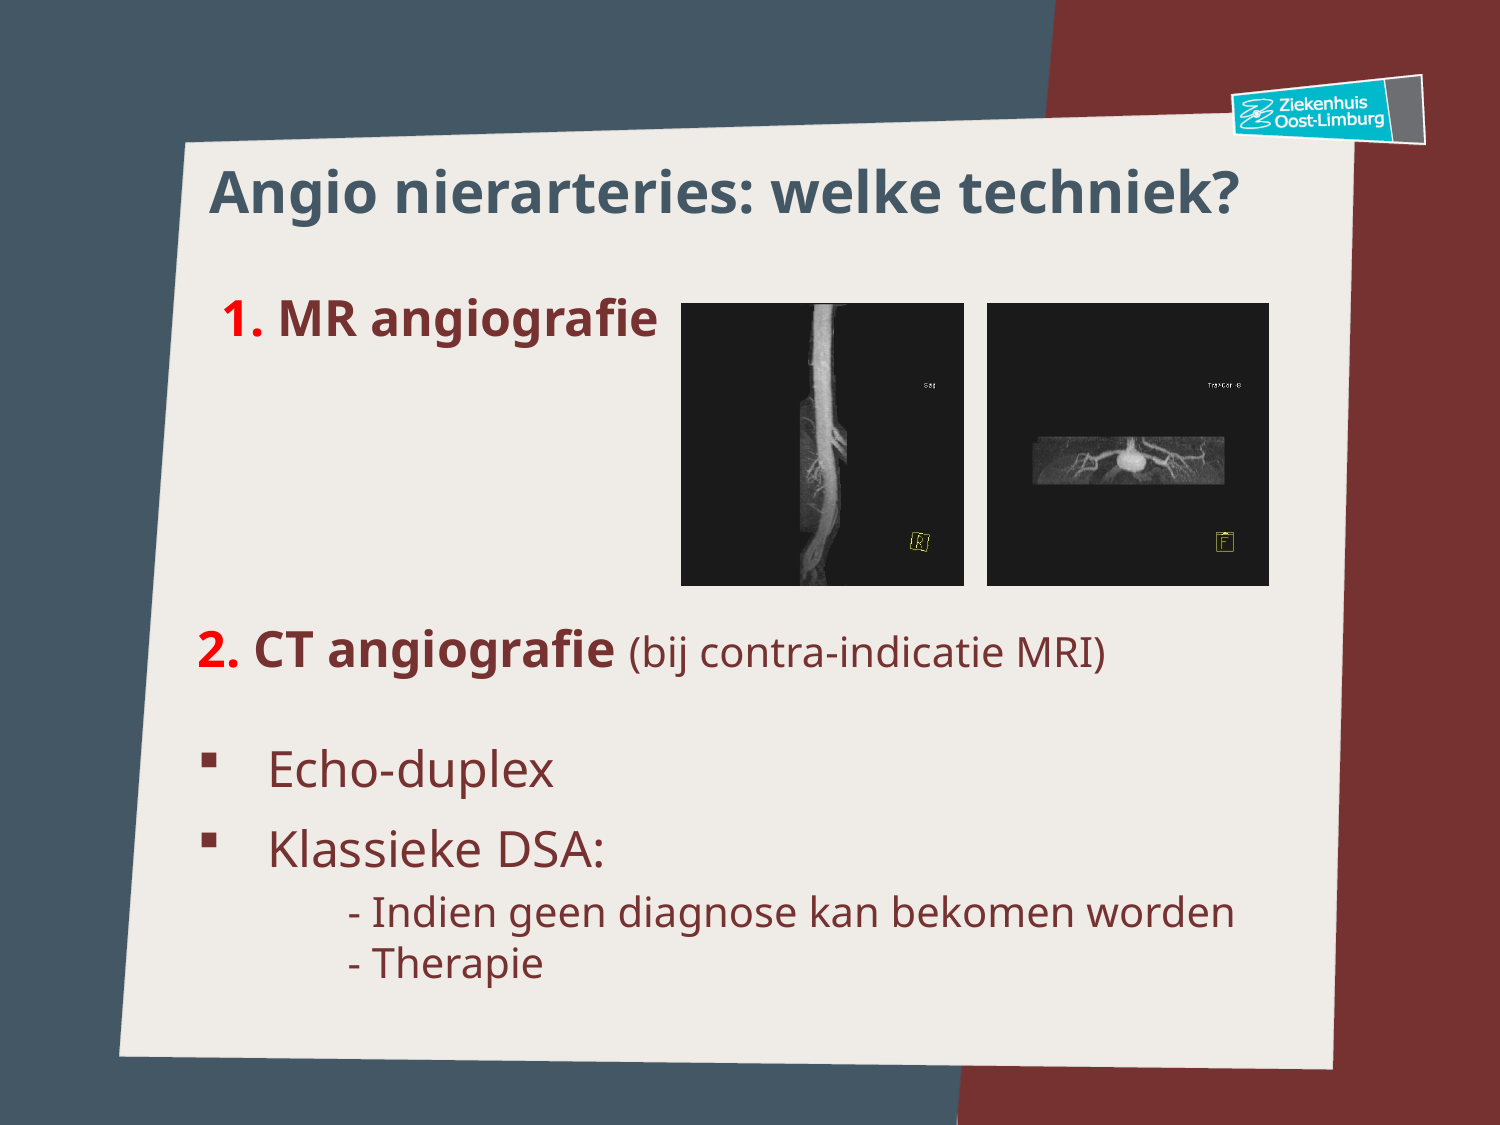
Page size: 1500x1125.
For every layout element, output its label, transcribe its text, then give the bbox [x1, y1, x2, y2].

picture [0, 0, 1500, 1125]
list 1. MR angiografie [206, 278, 1258, 362]
text_box 2. CT angiografie (bij contra-indicatie MRI) Echo-duplex Klassieke DSA: - Indien geen diagnose kan bekomen worden - Therapie [182, 609, 1424, 1040]
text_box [680, 302, 965, 587]
title Angio nierarteries: welke techniek? [194, 137, 1341, 244]
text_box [985, 302, 1270, 587]
